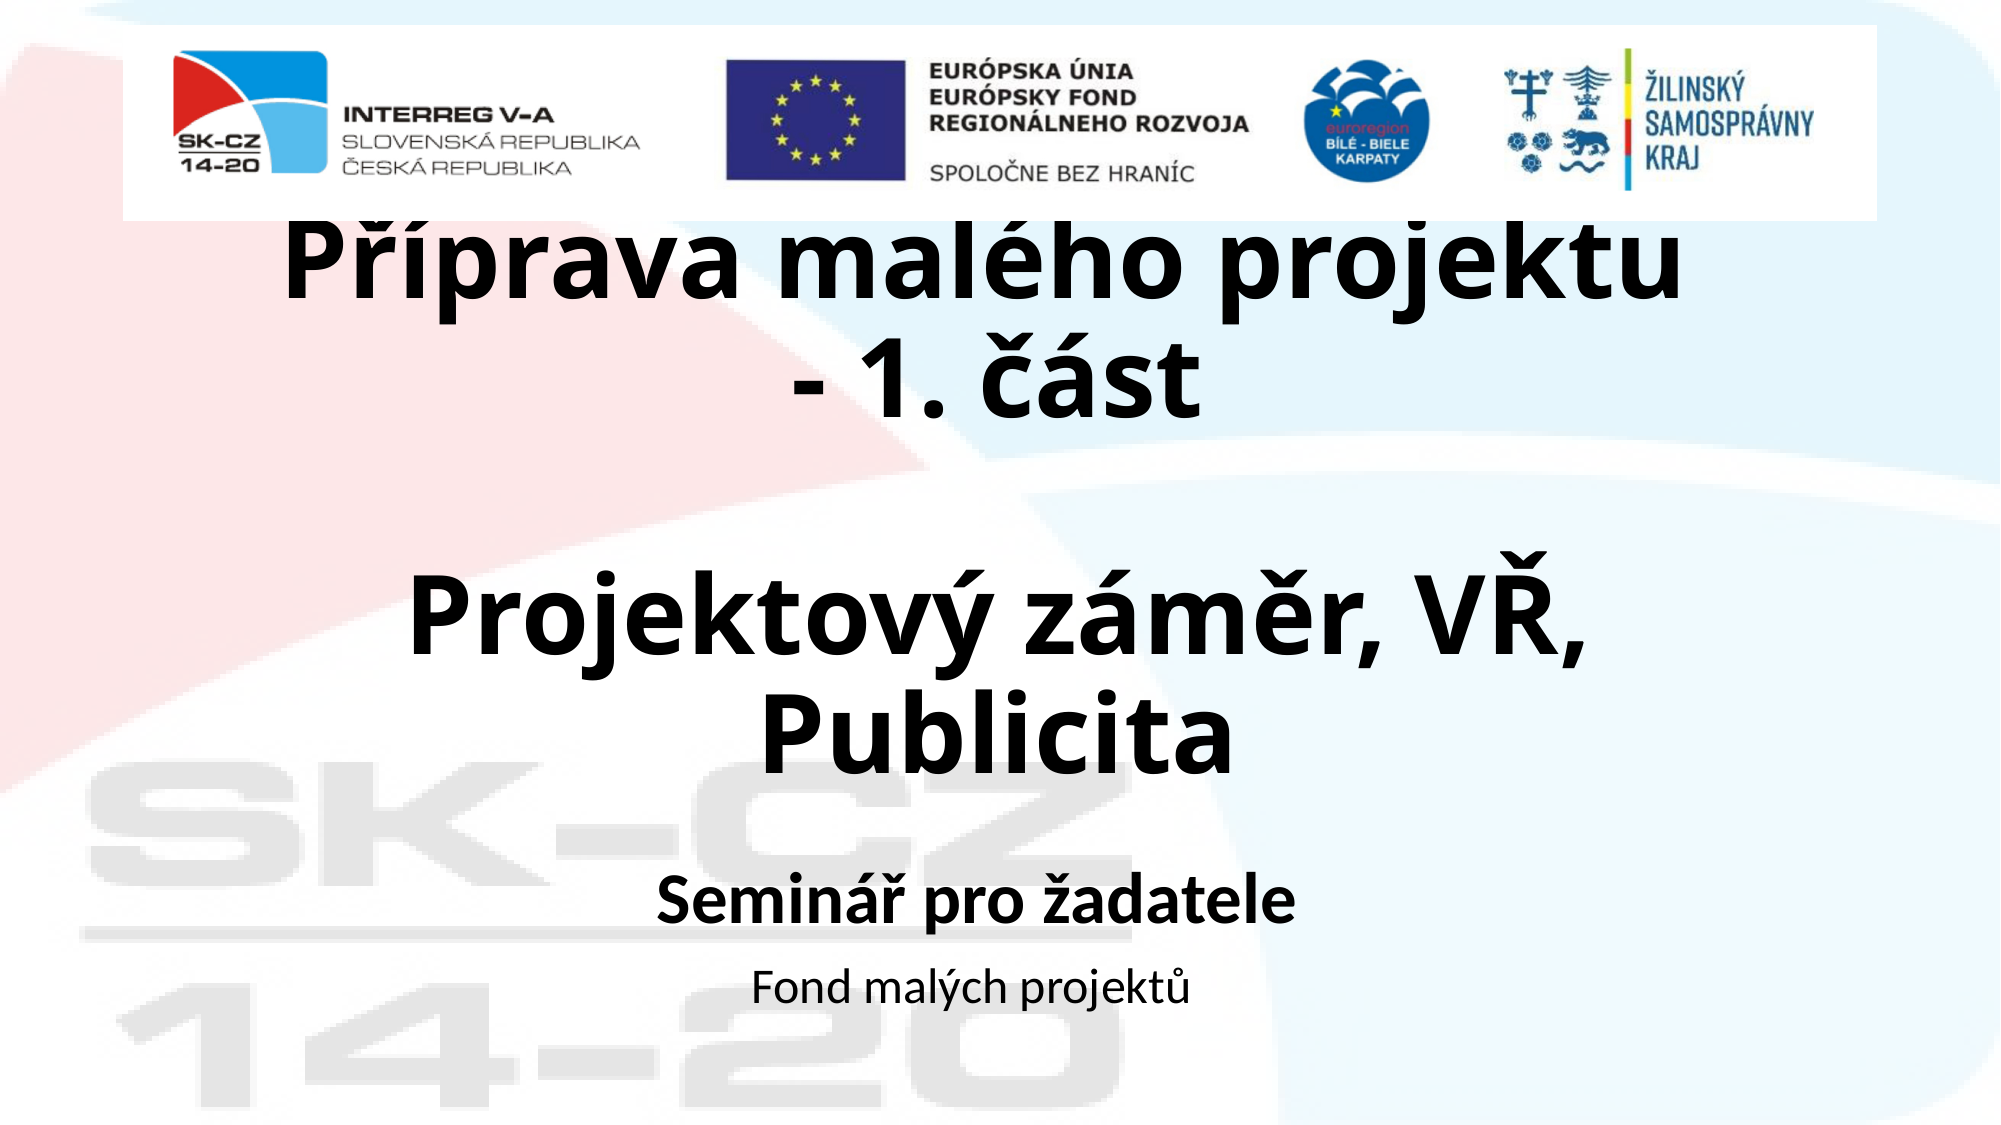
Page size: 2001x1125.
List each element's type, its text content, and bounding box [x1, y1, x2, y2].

subtitle Seminář pro žadatele Fond malých projektů [227, 853, 1728, 1125]
picture [122, 25, 1877, 221]
title Příprava malého projektu - 1. část Projektový záměr, VŘ, Publicita [208, 221, 1787, 805]
